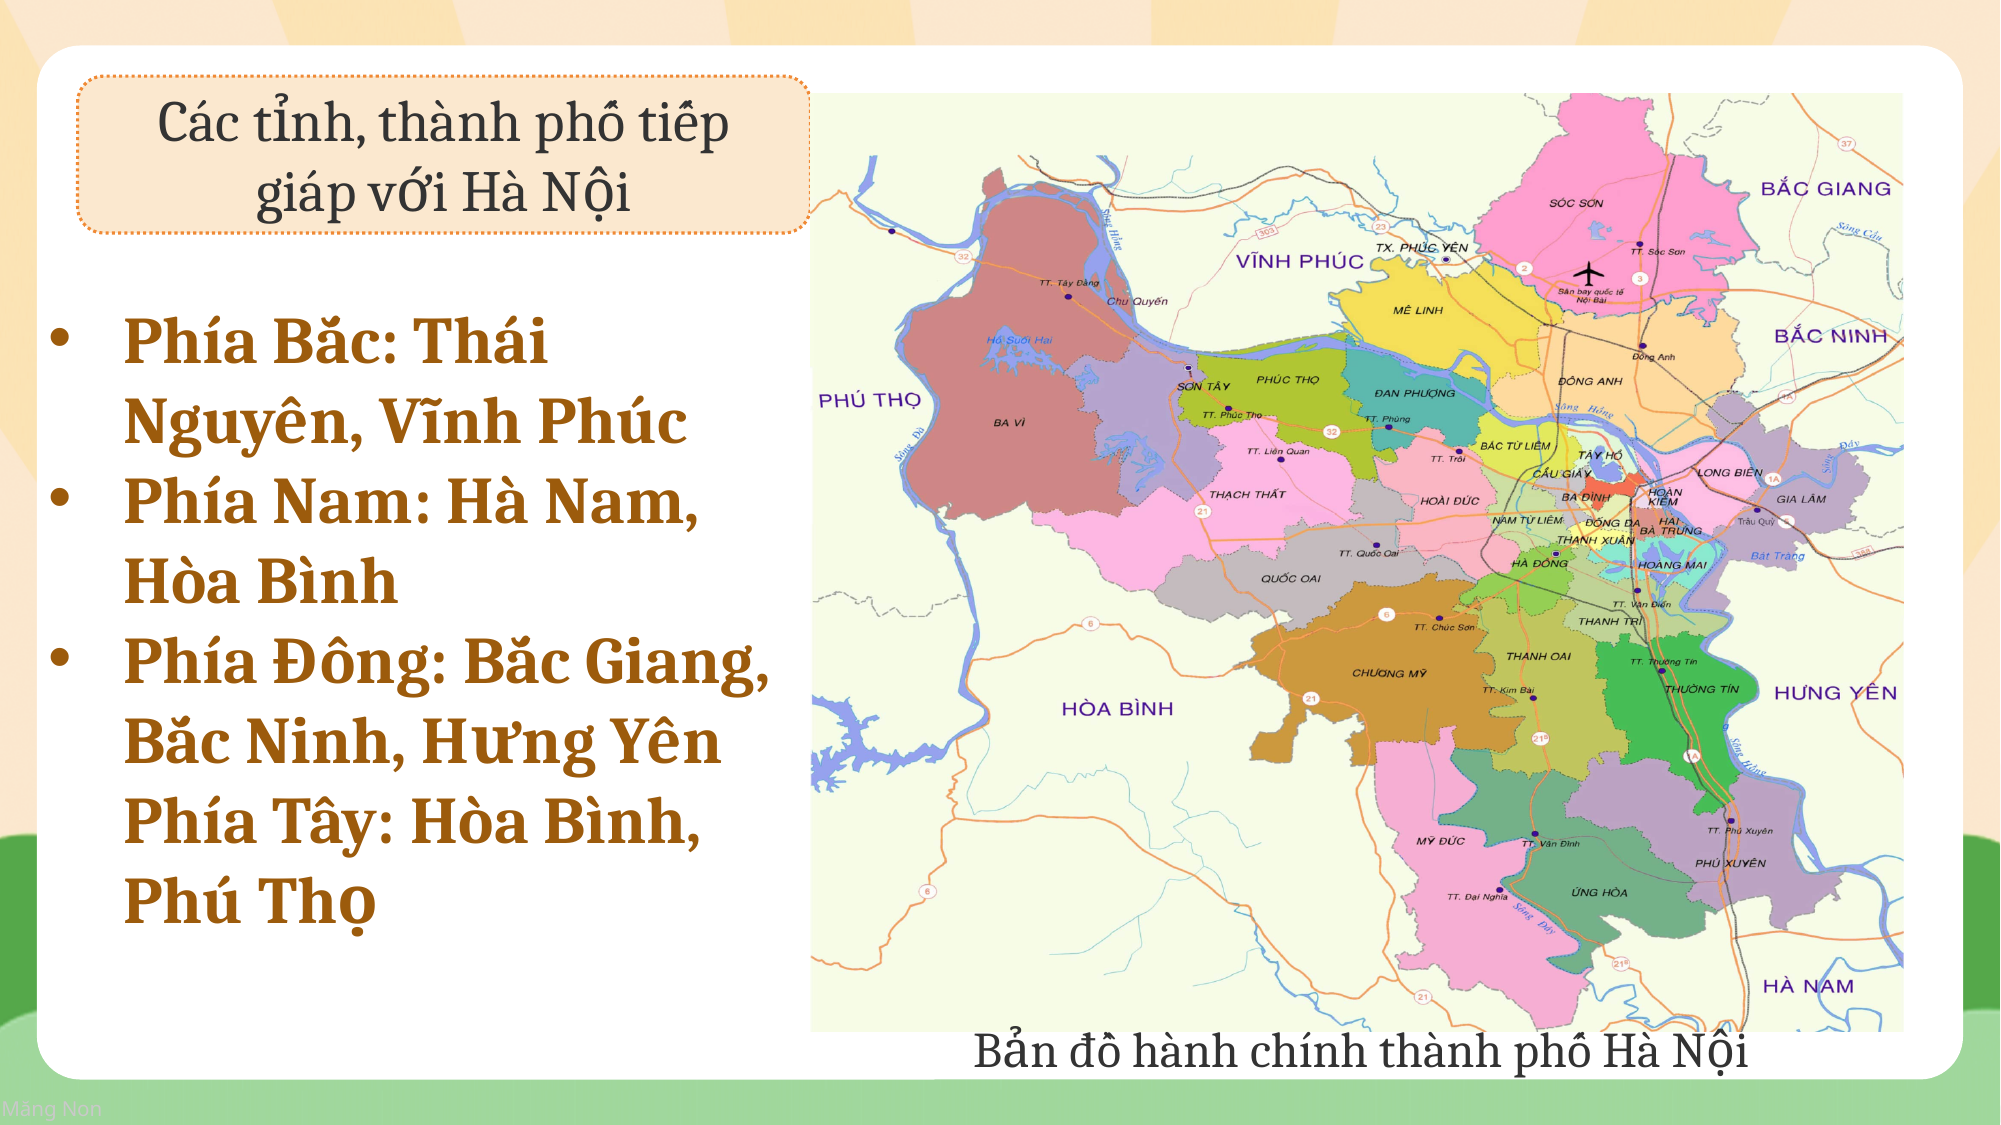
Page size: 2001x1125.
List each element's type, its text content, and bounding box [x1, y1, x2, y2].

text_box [77, 76, 811, 233]
text_box Phía Bắc: Thái Nguyên, Vĩnh Phúc Phía Nam: Hà Nam, Hòa Bình Phía Đông: Bắc Giang, Bắc Ninh, Hưng Yên Phía Tây: Hòa Bình, Phú Thọ [33, 289, 810, 944]
picture [0, 0, 2001, 1125]
text_box Bản đồ hành chính thành phố Hà Nội [908, 1032, 1825, 1085]
